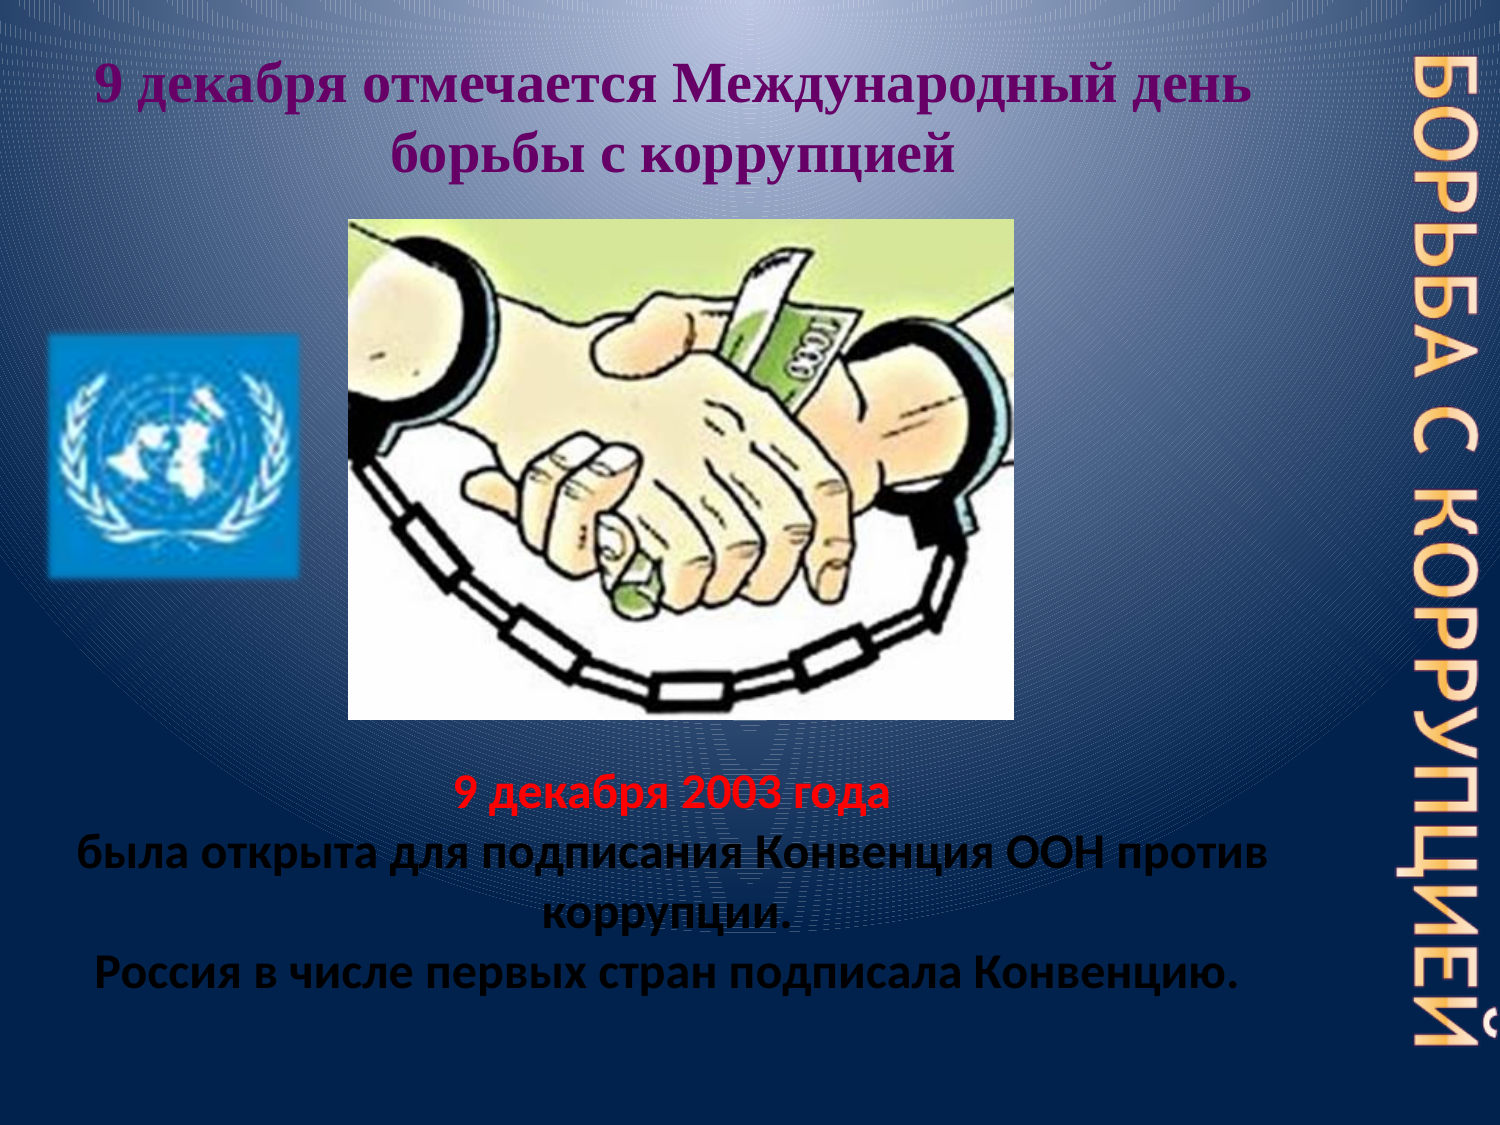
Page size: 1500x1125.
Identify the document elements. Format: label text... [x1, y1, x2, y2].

text_box 9 декабря 2003 года была открыта для подписания Конвенция ООН против коррупции. Россия в числе первых стран подписала Конвенцию. [0, 751, 1335, 1007]
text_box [1340, 0, 1500, 1108]
text_box 9 декабря отмечается Международный день борьбы с коррупцией [0, 36, 1335, 262]
picture [348, 219, 1015, 721]
picture [40, 326, 307, 587]
